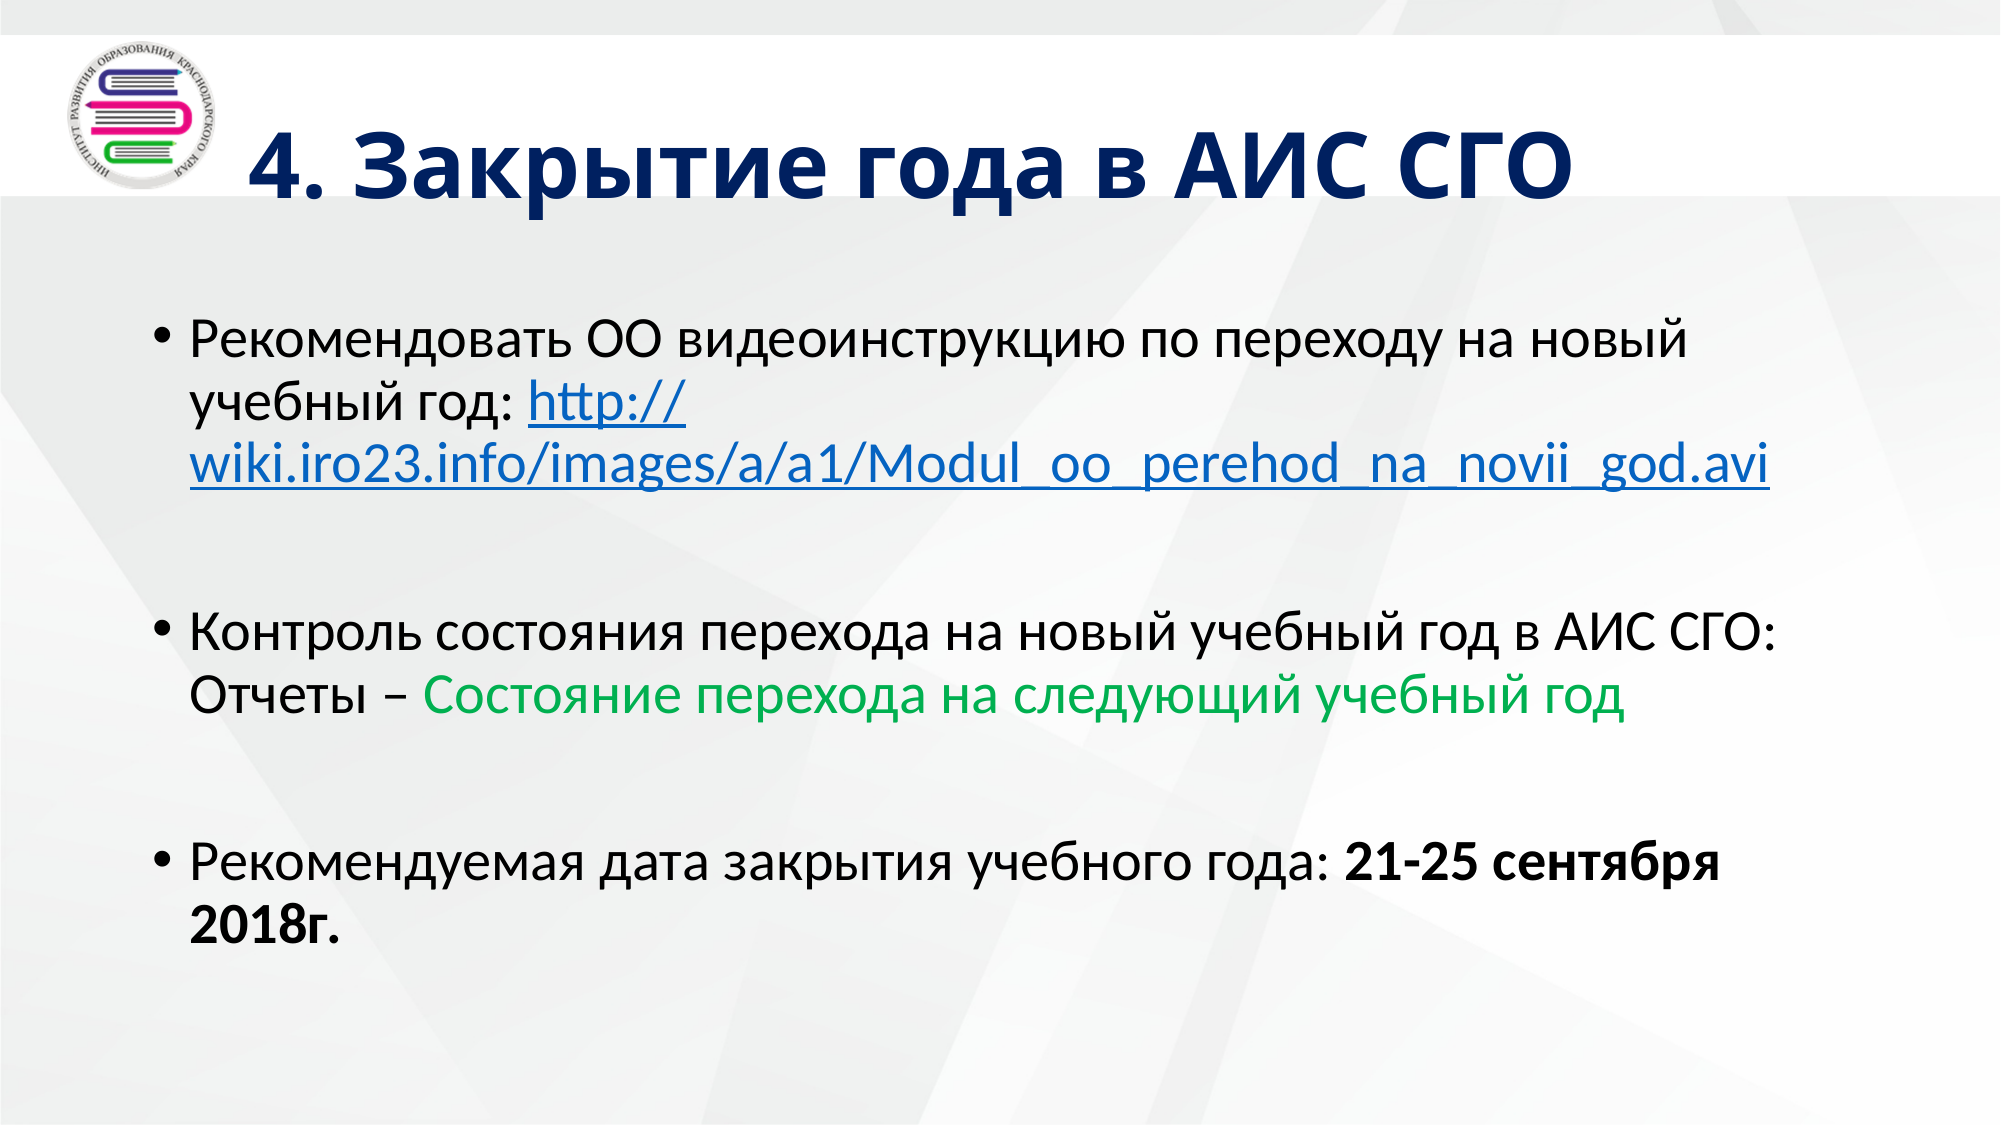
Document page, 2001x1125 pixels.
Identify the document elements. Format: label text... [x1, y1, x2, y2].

list Рекомендовать ОО видеоинструкцию по переходу на новый учебный год: http://wiki.iro23.info/images/a/a1/Modul_oo_perehod_na_novii_god.avi Контроль состояния перехода на новый учебный год в АИС СГО: Отчеты – Состояние перехода на следующий учебный год Рекомендуемая дата закрытия учебного года: 21-25 сентября 2018г. [137, 299, 1863, 1014]
picture [0, 0, 2001, 1125]
title 4. Закрытие года в АИС СГО [233, 59, 1863, 278]
